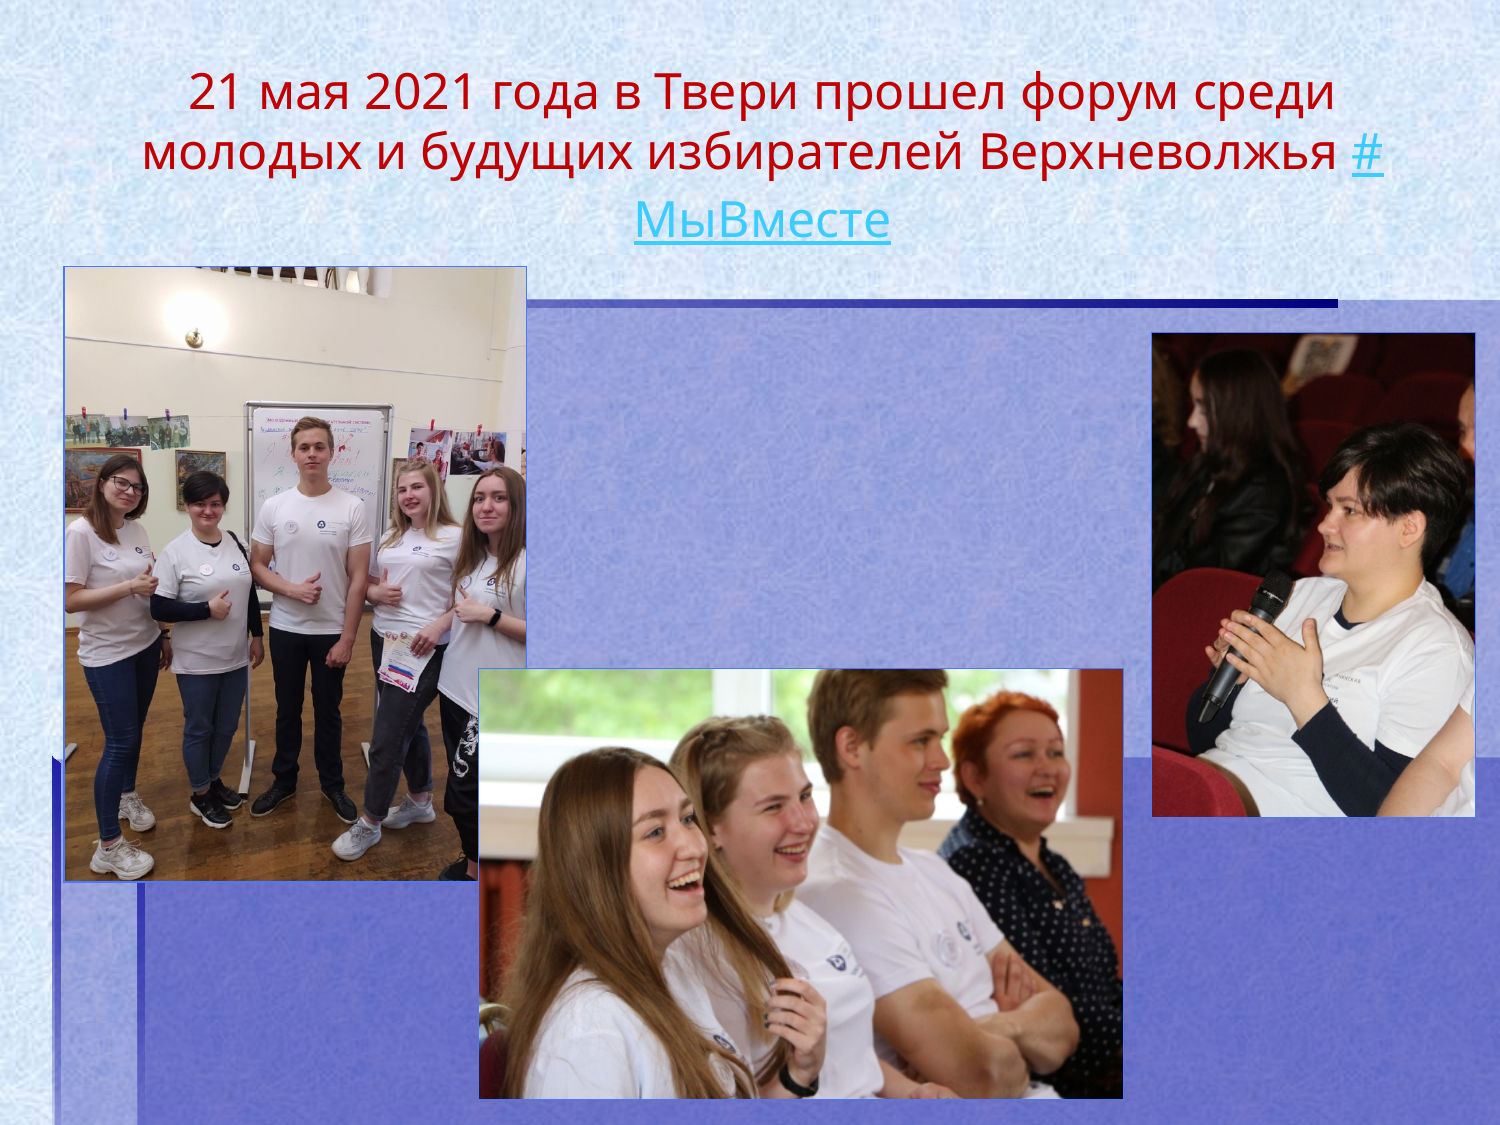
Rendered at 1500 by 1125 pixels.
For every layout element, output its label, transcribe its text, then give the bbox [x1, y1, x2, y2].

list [64, 266, 526, 882]
picture [478, 668, 1125, 1100]
picture [0, 0, 1500, 1125]
title 21 мая 2021 года в Твери прошел форум среди молодых и будущих избирателей Верхневолжья #МыВместе [74, 39, 1451, 276]
picture [1151, 331, 1476, 819]
